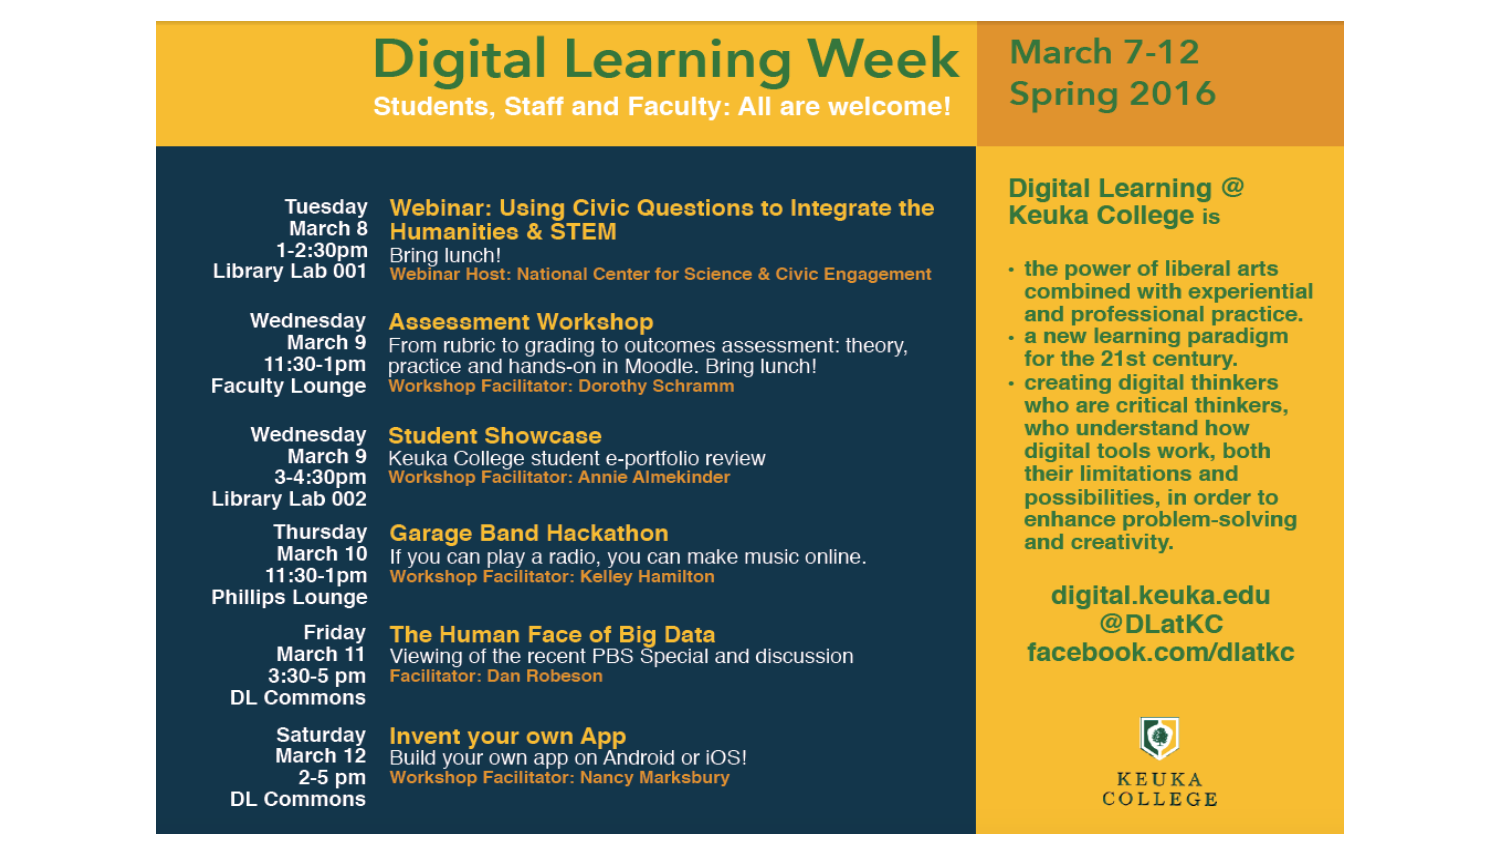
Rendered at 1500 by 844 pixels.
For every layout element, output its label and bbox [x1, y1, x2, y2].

picture [156, 21, 1344, 834]
